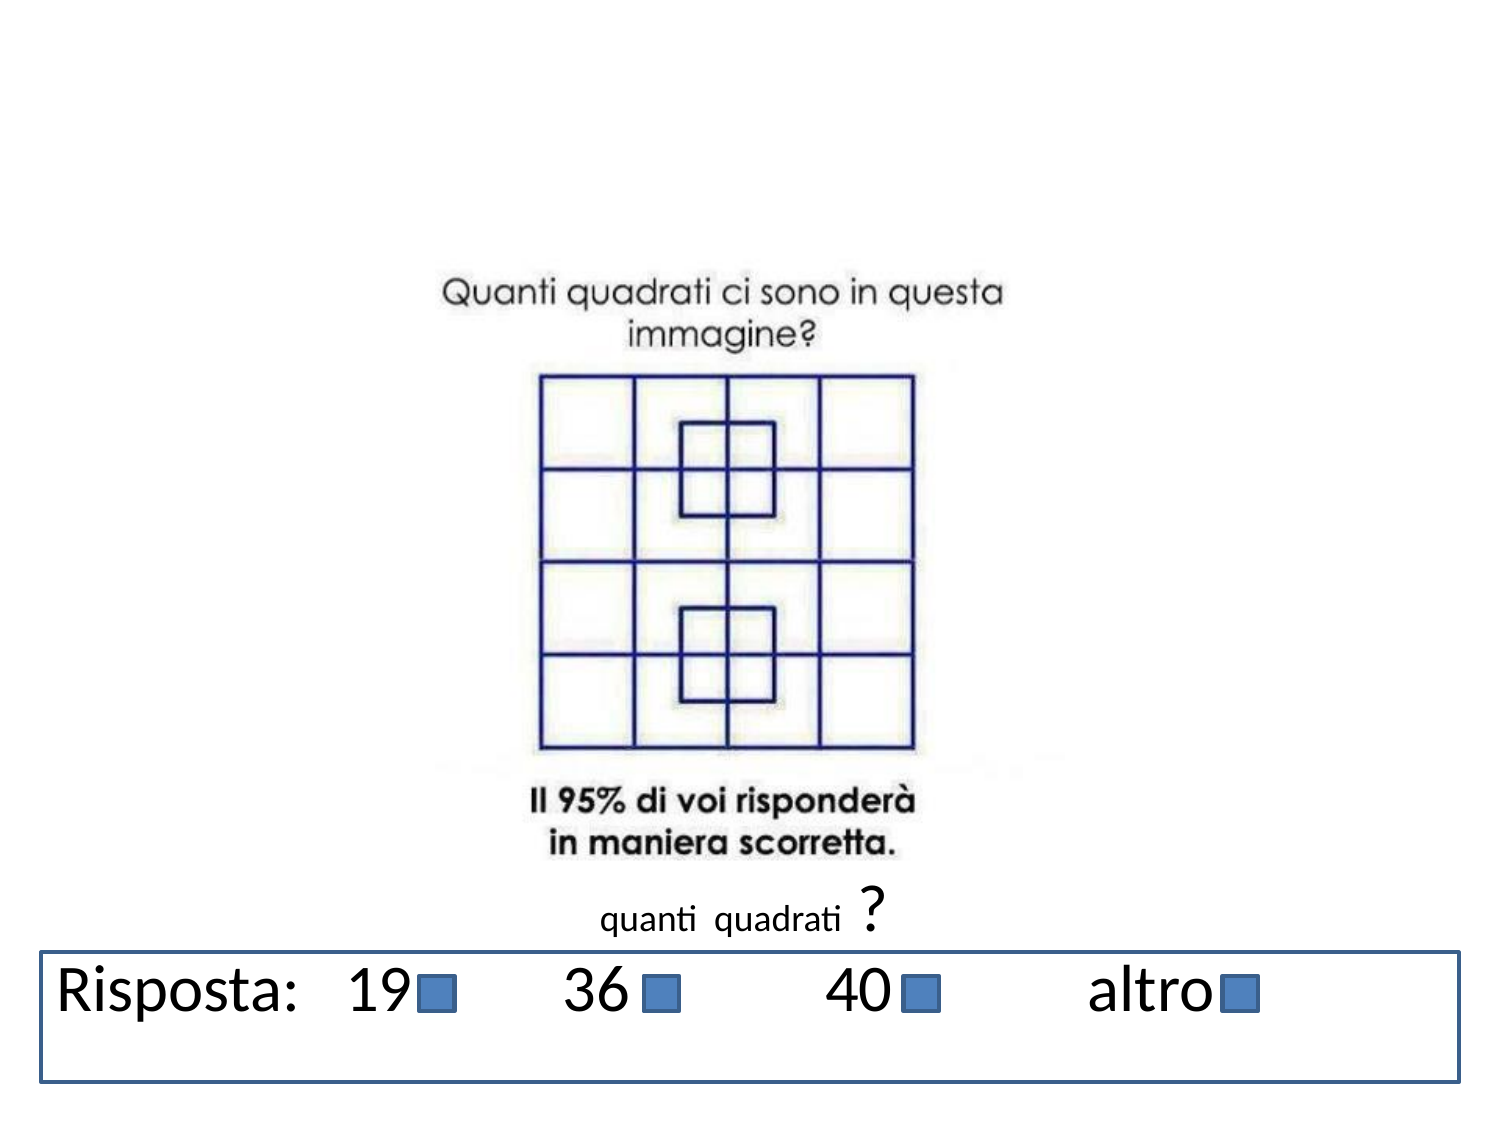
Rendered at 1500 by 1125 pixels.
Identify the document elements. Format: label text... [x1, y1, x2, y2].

picture [434, 247, 1066, 878]
text_box [642, 974, 681, 1013]
text_box [417, 974, 457, 1013]
text_box [901, 974, 941, 1013]
text_box quanti quadrati ? Risposta: 19 36 40 altro [41, 857, 1447, 1033]
text_box [1220, 974, 1260, 1013]
text_box [39, 950, 1461, 1084]
